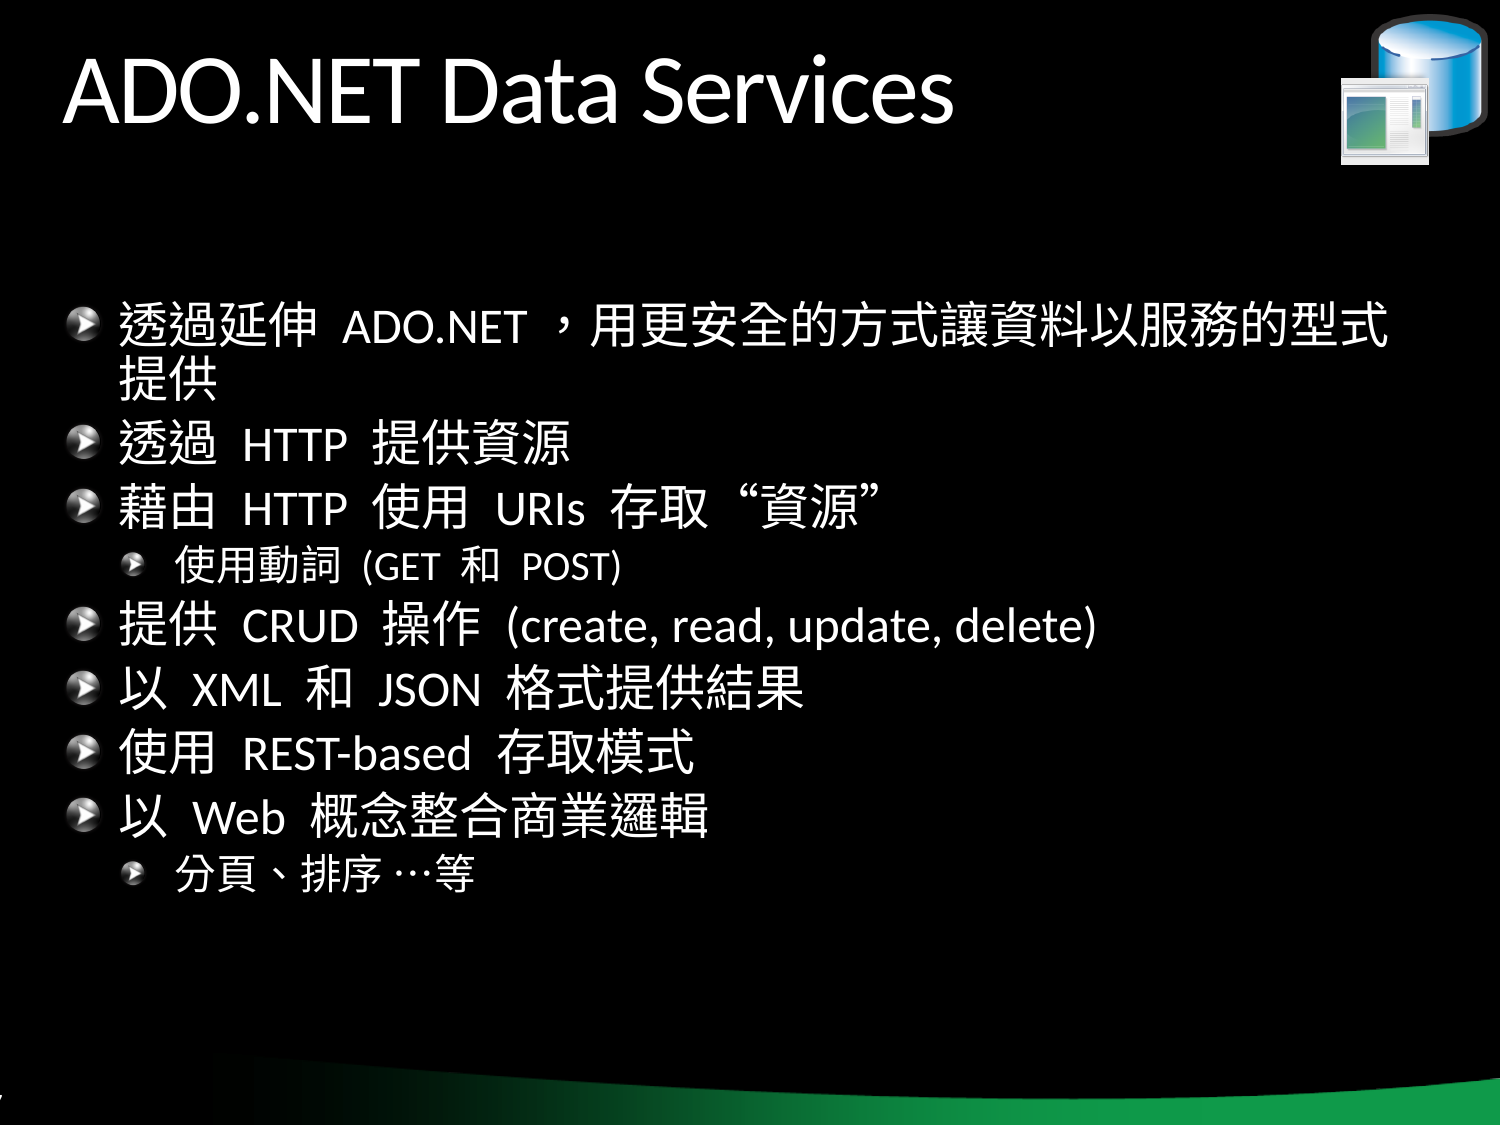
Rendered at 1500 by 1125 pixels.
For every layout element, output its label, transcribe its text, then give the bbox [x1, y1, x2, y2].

picture [0, 0, 1500, 1125]
list 透過延伸 ADO.NET，用更安全的方式讓資料以服務的型式提供 透過 HTTP 提供資源 藉由 HTTP 使用 URIs 存取“資源” 使用動詞 (GET 和 POST) 提供 CRUD 操作 (create, read, update, delete) 以 XML 和 JSON 格式提供結果 使用 REST-based 存取模式 以 Web 概念整合商業邏輯 分頁、排序 …等 [62, 299, 1438, 920]
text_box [1340, 14, 1489, 166]
title ADO.NET Data Services [62, 37, 1335, 147]
